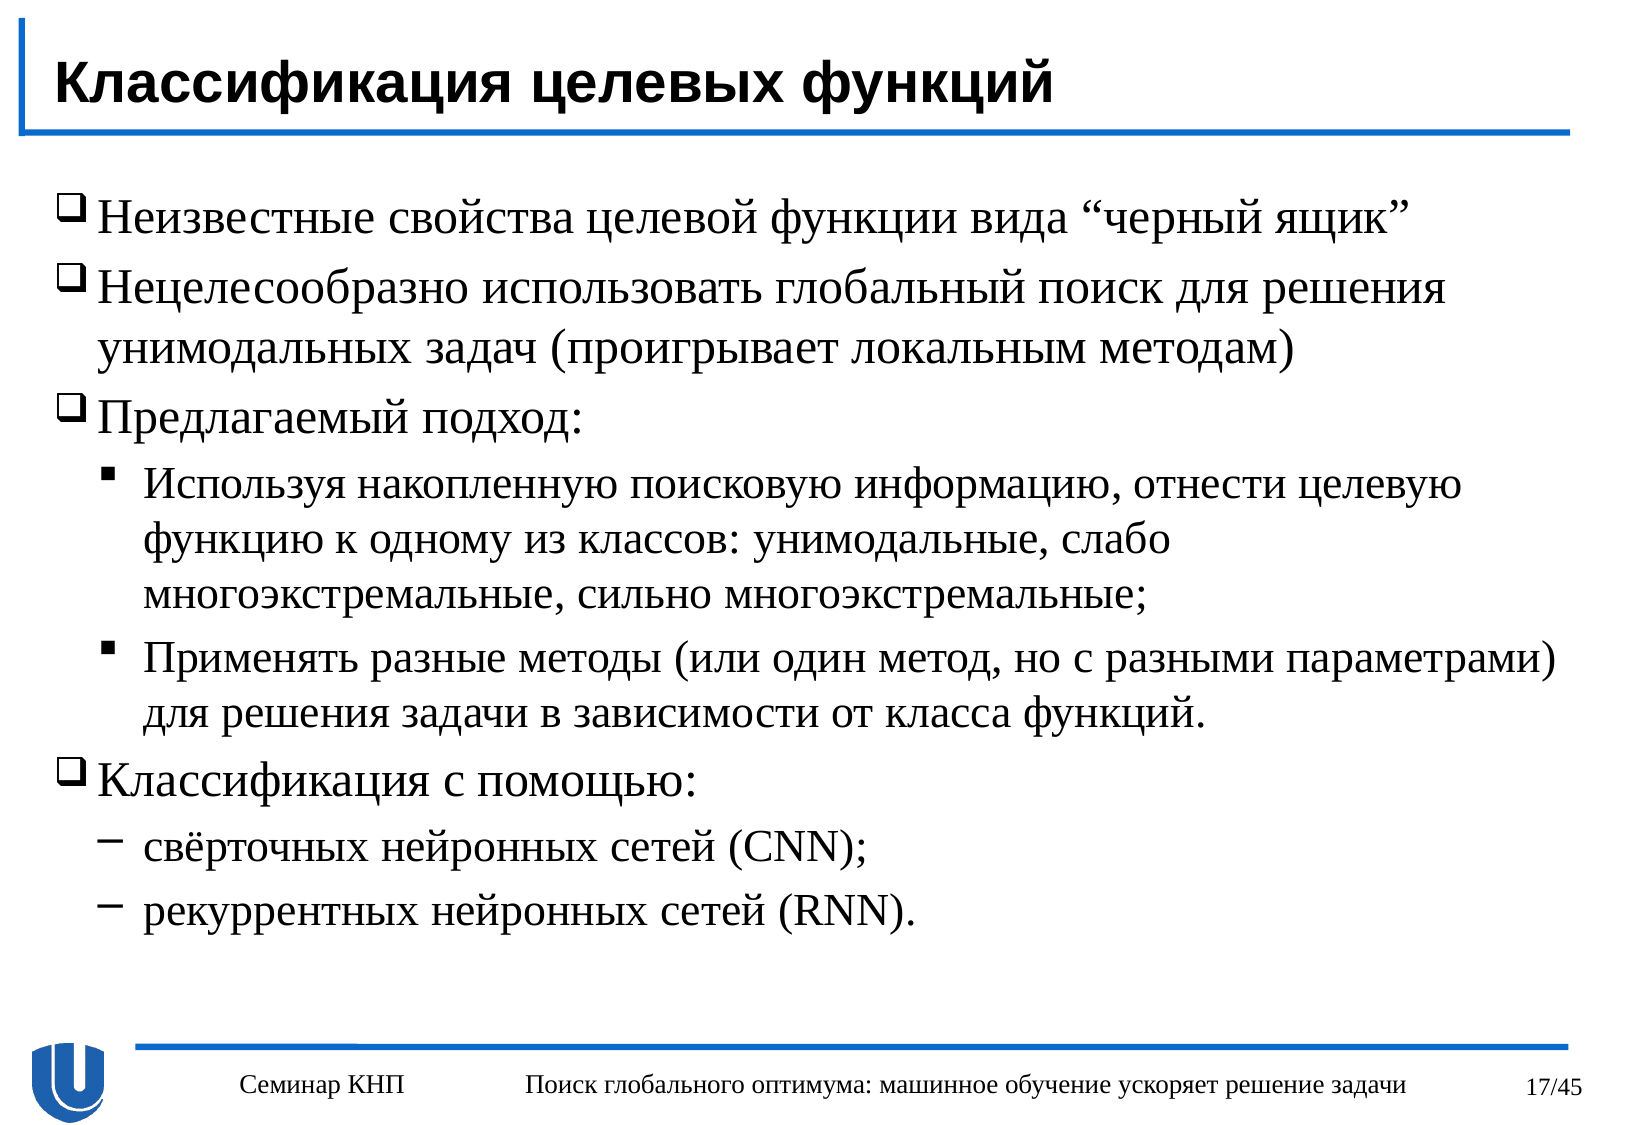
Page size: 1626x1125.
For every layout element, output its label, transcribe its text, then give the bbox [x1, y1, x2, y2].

text_box [0, 0, 1625, 75]
slide_number 17/45 [1450, 1062, 1598, 1125]
slide_number Семинар КНП [150, 1058, 493, 1119]
list Неизвестные свойства целевой функции вида “черный ящик” Нецелесообразно использовать глобальный поиск для решения унимодальных задач (проигрывает локальным методам) Предлагаемый подход: Используя накопленную поисковую информацию, отнести целевую функцию к одному из классов: унимодальные, слабо многоэкстремальные, сильно многоэкстремальные; Применять разные методы (или один метод, но с разными параметрами) для решения задачи в зависимости от класса функций. Классификация с помощью: свёрточных нейронных сетей (CNN); рекуррентных нейронных сетей (RNN). [38, 175, 1598, 1032]
title Классификация целевых функций [39, 75, 1593, 126]
footer Поиск глобального оптимума: машинное обучение ускоряет решение задачи [493, 1058, 1439, 1125]
picture [32, 1043, 104, 1123]
